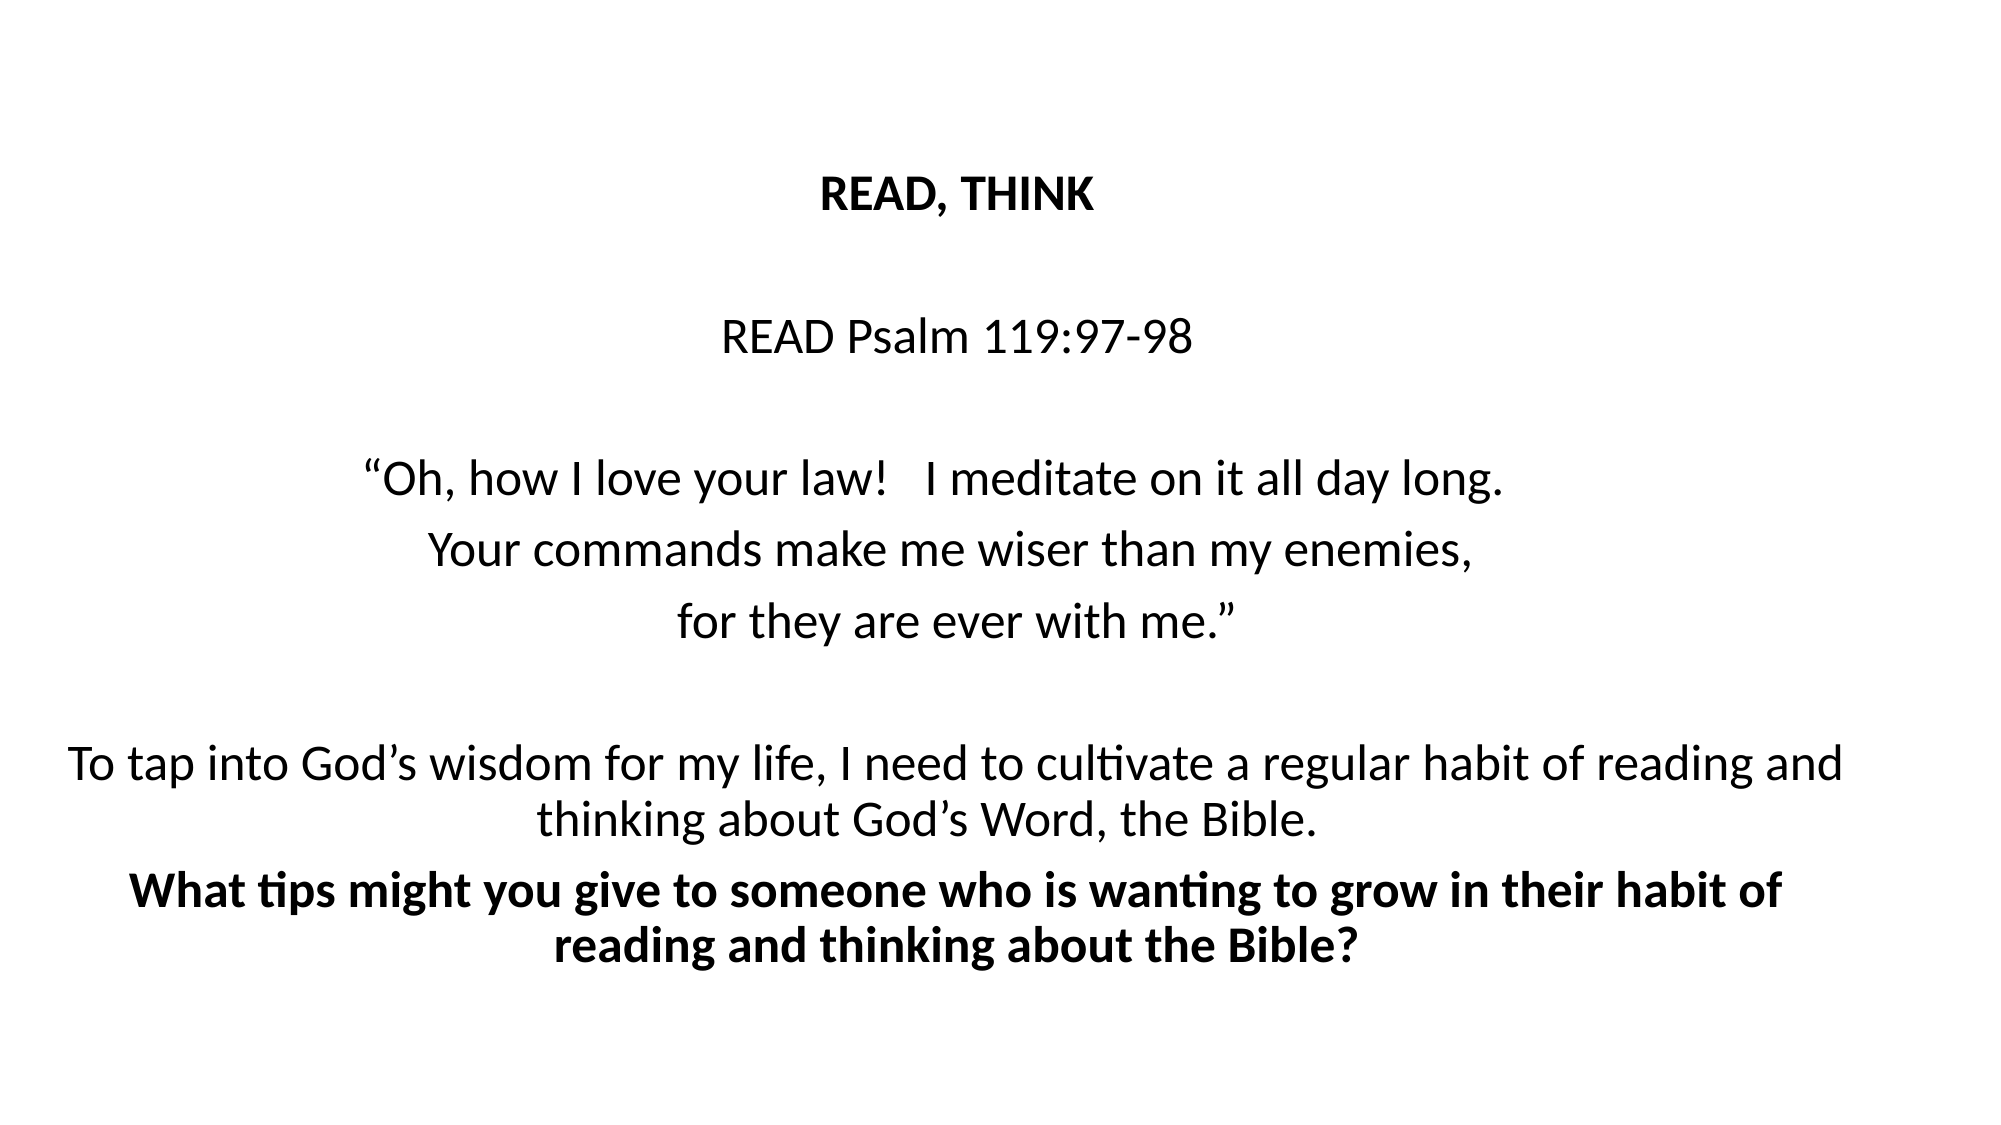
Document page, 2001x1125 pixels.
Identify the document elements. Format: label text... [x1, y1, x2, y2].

list READ, THINK READ Psalm 119:97-98 “Oh, how I love your law! I meditate on it all day long. Your commands make me wiser than my enemies, for they are ever with me.” To tap into God’s wisdom for my life, I need to cultivate a regular habit of reading and thinking about God’s Word, the Bible. What tips might you give to someone who is wanting to grow in their habit of reading and thinking about the Bible? [52, 90, 1863, 1062]
